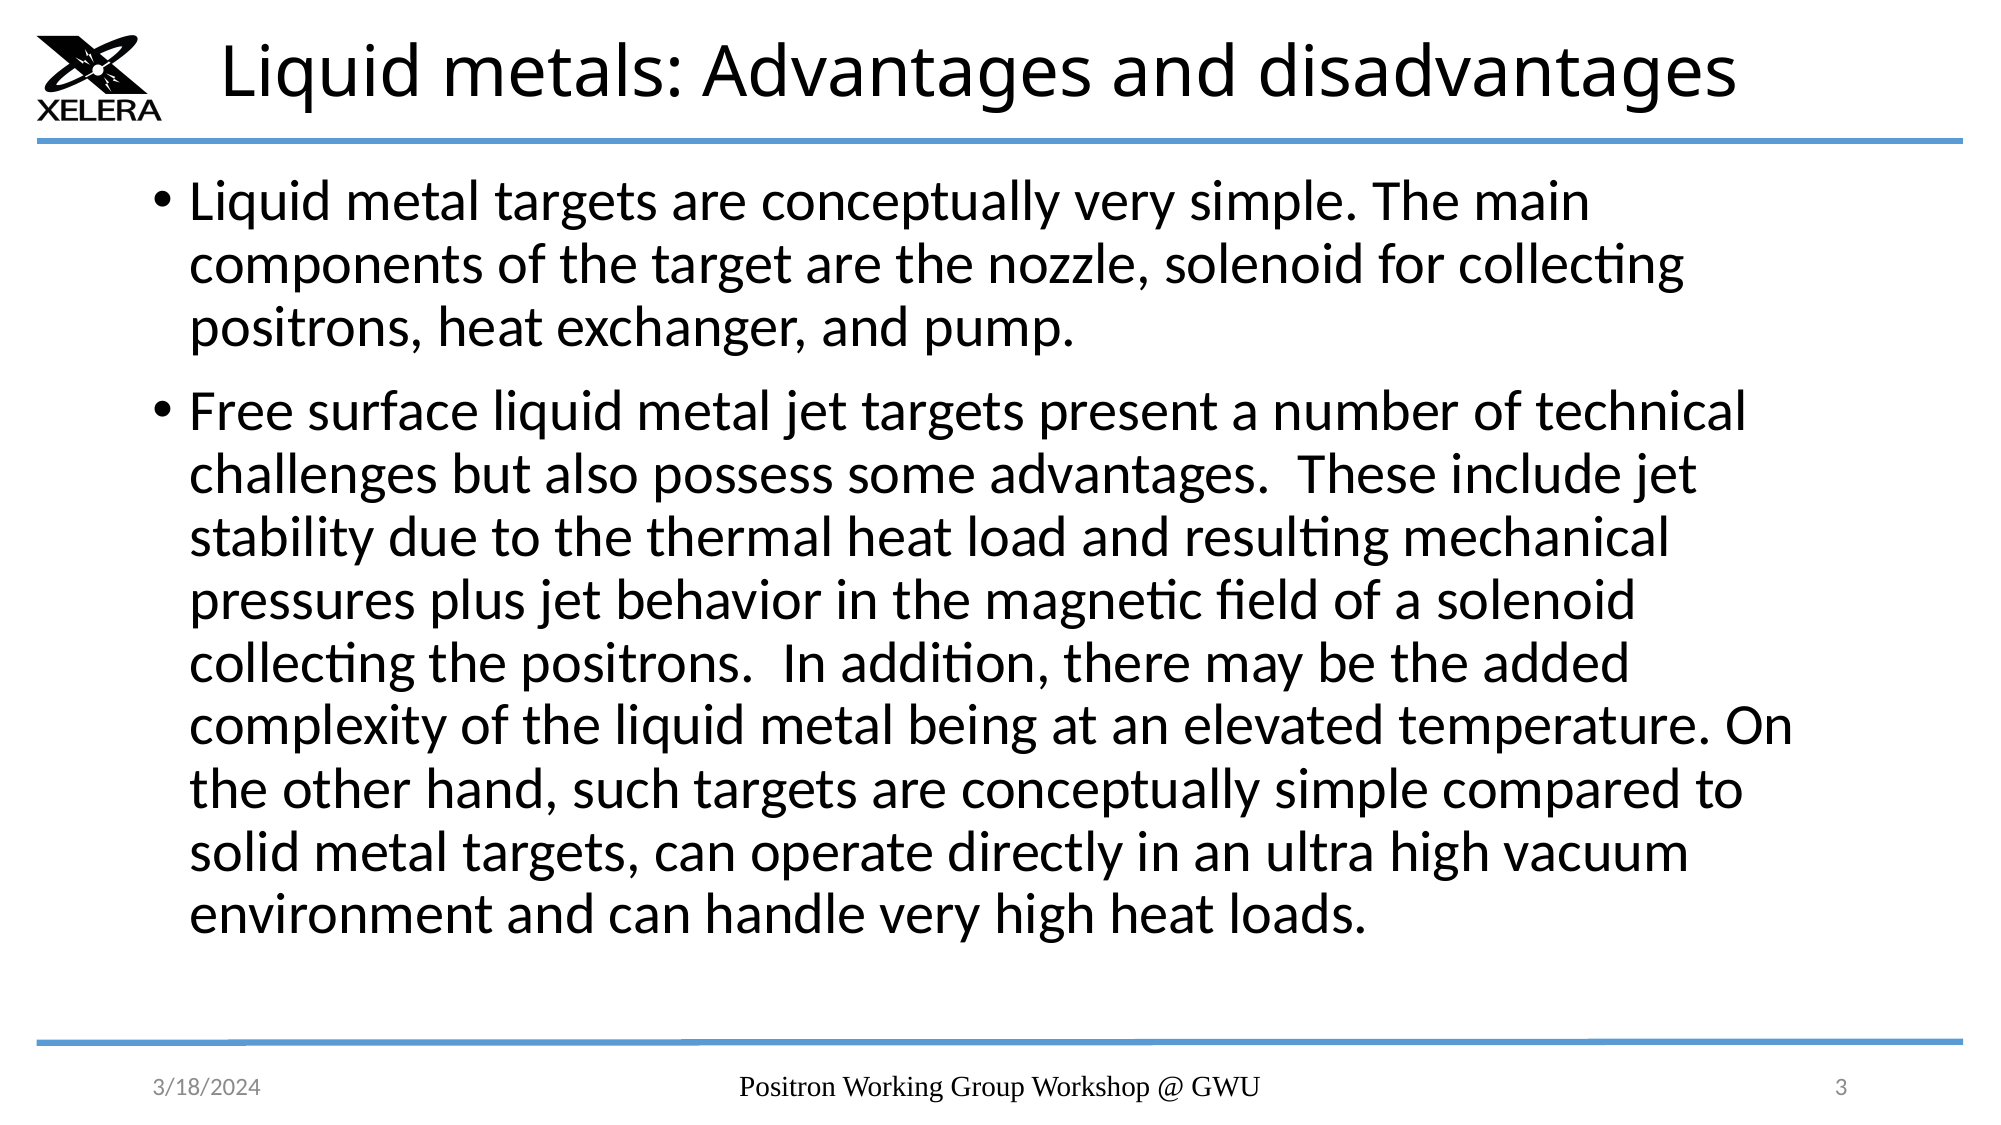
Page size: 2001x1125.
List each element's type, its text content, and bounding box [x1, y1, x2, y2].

list Liquid metal targets are conceptually very simple. The main components of the target are the nozzle, solenoid for collecting positrons, heat exchanger, and pump. Free surface liquid metal jet targets present a number of technical challenges but also possess some advantages. These include jet stability due to the thermal heat load and resulting mechanical pressures plus jet behavior in the magnetic field of a solenoid collecting the positrons. In addition, there may be the added complexity of the liquid metal being at an elevated temperature. On the other hand, such targets are conceptually simple compared to solid metal targets, can operate directly in an ultra high vacuum environment and can handle very high heat loads. [137, 162, 1863, 1023]
slide_number 3 [1412, 1055, 1863, 1116]
picture [36, 35, 162, 128]
title Liquid metals: Advantages and disadvantages [204, 20, 1863, 128]
footer Positron Working Group Workshop @ GWU [662, 1055, 1338, 1116]
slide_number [137, 1055, 588, 1116]
